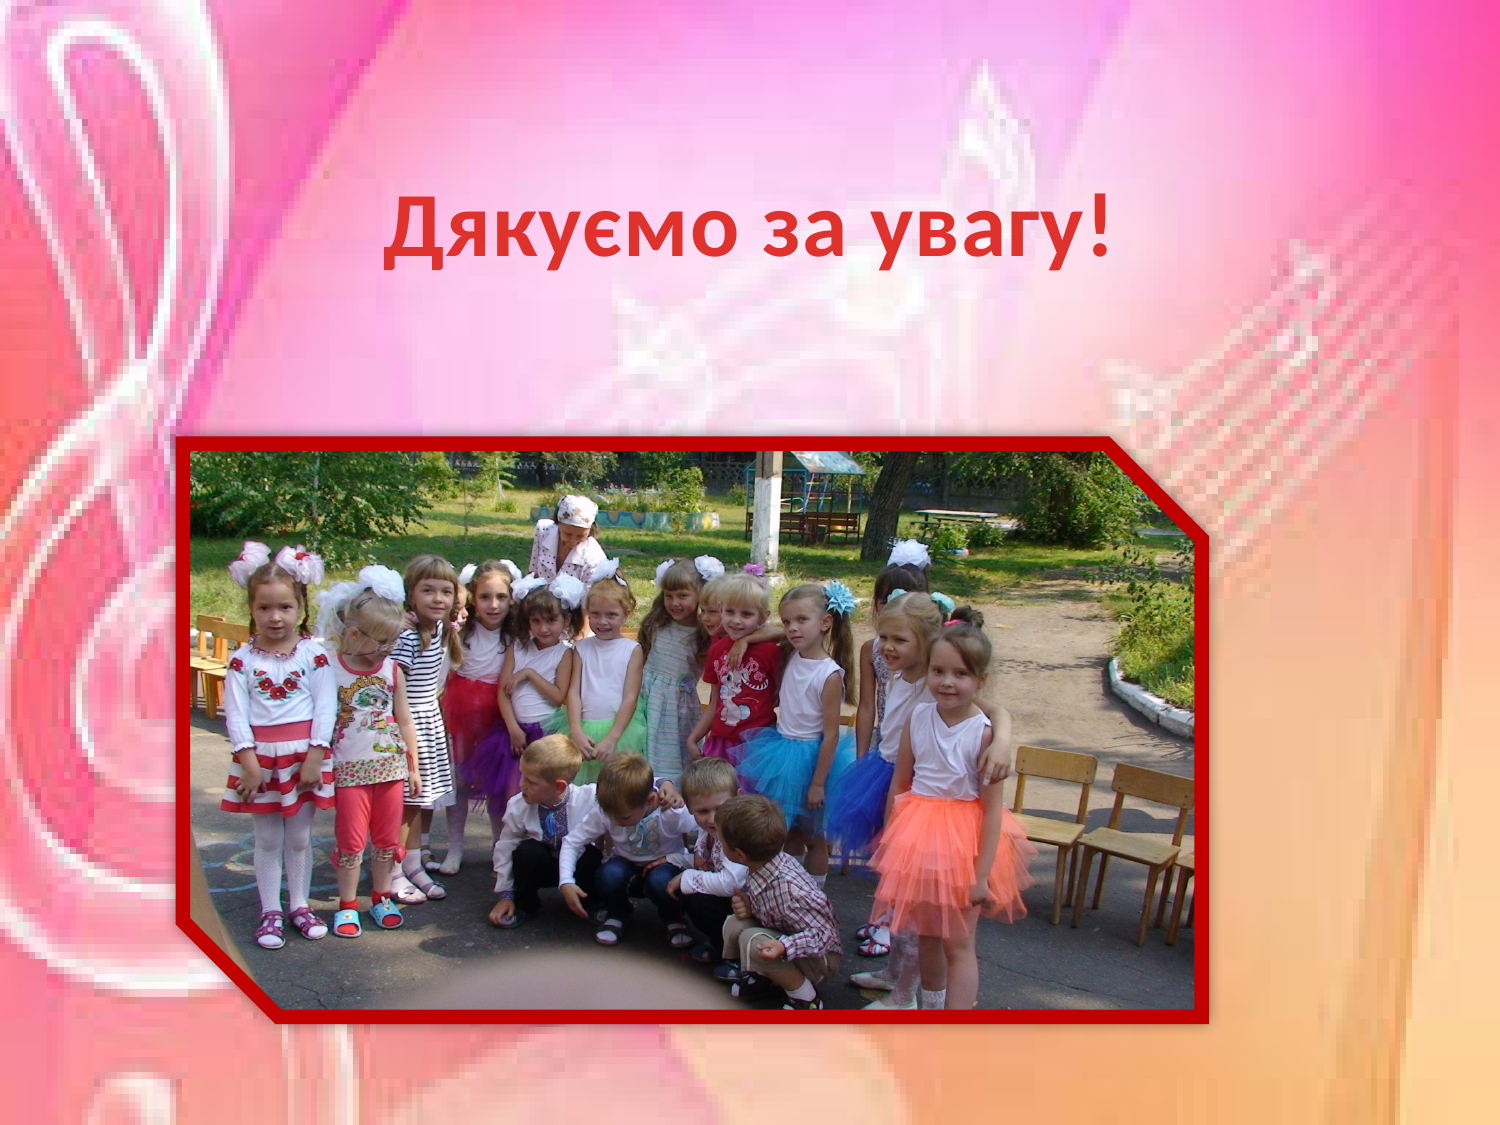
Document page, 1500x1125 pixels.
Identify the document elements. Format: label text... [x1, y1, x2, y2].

title Дякуємо за увагу! [75, 66, 1425, 374]
picture [0, 0, 1500, 1125]
